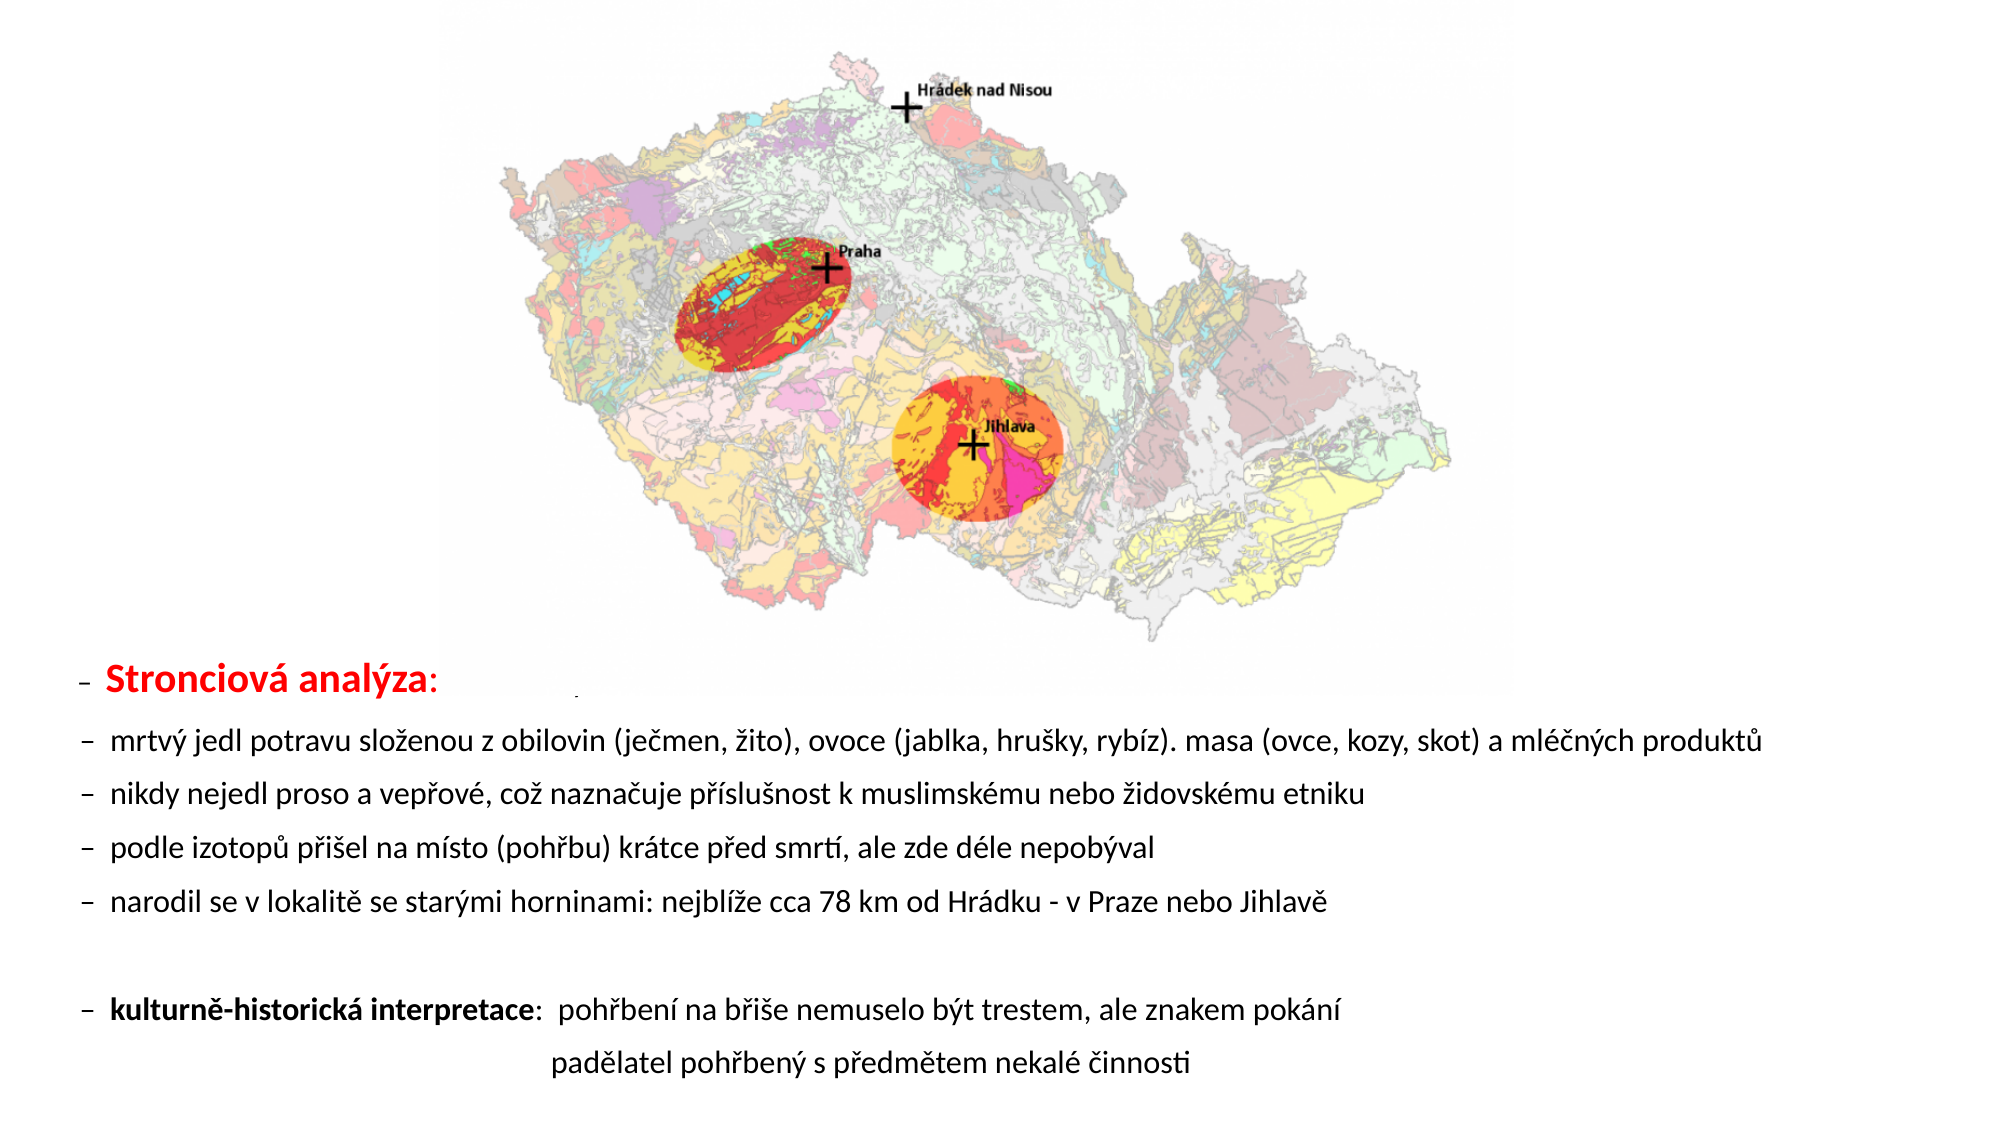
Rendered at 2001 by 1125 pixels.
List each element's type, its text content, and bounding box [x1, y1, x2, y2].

list – Stronciová analýza: Miriam Nývltová Fišáková z ARUB – mrtvý jedl potravu složenou z obilovin (ječmen, žito), ovoce (jablka, hrušky, rybíz). masa (ovce, kozy, skot) a mléčných produktů – nikdy nejedl proso a vepřové, což naznačuje příslušnost k muslimskému nebo židovskému etniku – podle izotopů přišel na místo (pohřbu) krátce před smrtí, ale zde déle nepobýval – narodil se v lokalitě se starými horninami: nejblíže cca 78 km od Hrádku - v Praze nebo Jihlavě – kulturně-historická interpretace: pohřbení na břiše nemuselo být trestem, ale znakem pokání padělatel pohřbený s předmětem nekalé činnosti [50, 639, 1950, 1125]
picture [439, 0, 1515, 696]
